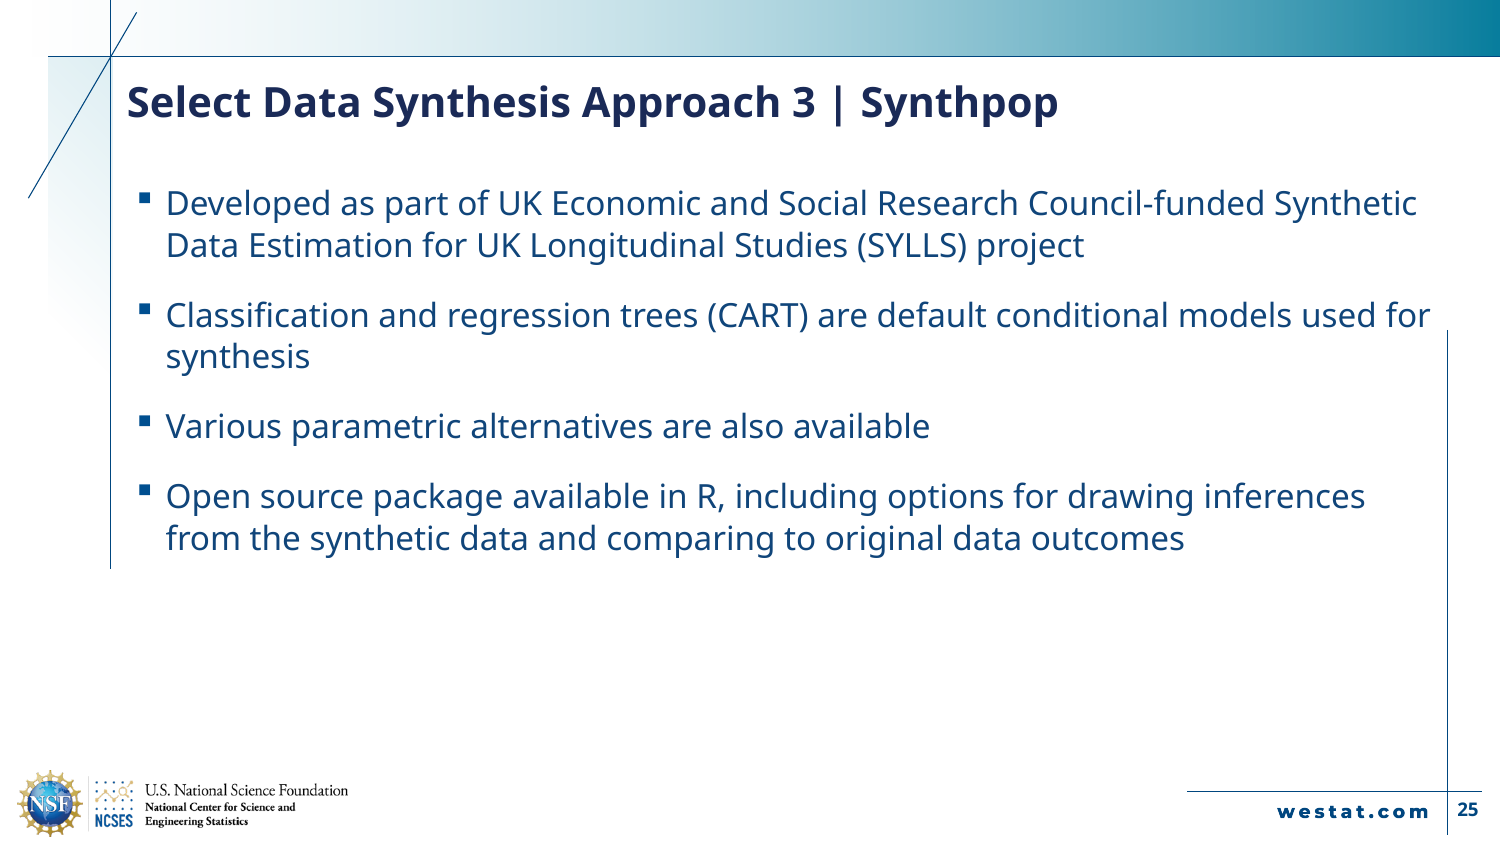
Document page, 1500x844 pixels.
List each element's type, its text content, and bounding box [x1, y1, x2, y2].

title Select Data Synthesis Approach 3 | Synthpop [111, 73, 1449, 161]
slide_number 25 [1457, 788, 1500, 834]
picture [1275, 804, 1430, 820]
list Developed as part of UK Economic and Social Research Council-funded Synthetic Data Estimation for UK Longitudinal Studies (SYLLS) project Classification and regression trees (CART) are default conditional models used for synthesis Various parametric alternatives are also available Open source package available in R, including options for drawing inferences from the synthetic data and comparing to original data outcomes [111, 173, 1449, 760]
picture [17, 770, 348, 837]
